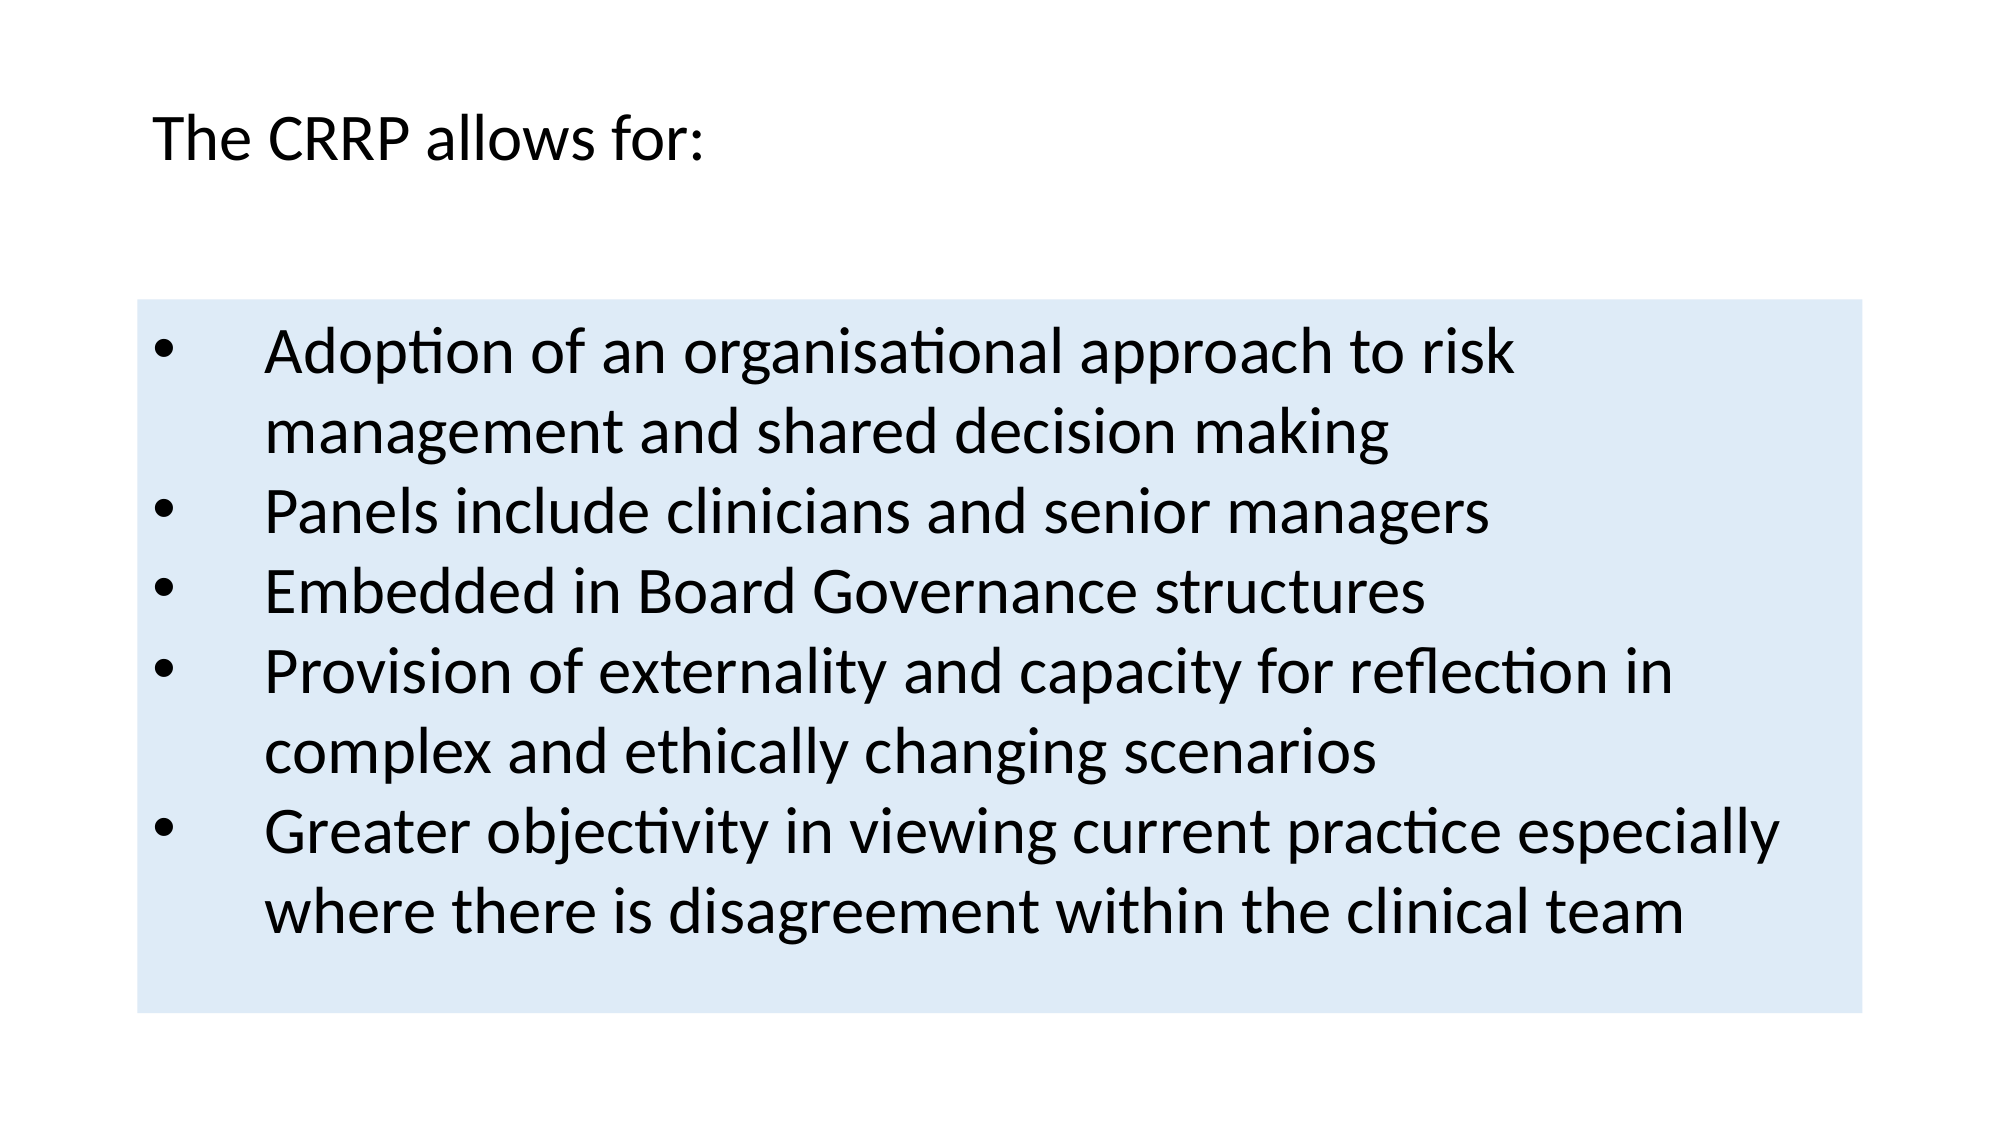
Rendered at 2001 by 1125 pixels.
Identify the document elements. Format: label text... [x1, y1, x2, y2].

list Adoption of an organisational approach to risk management and shared decision making Panels include clinicians and senior managers Embedded in Board Governance structures Provision of externality and capacity for reflection in complex and ethically changing scenarios Greater objectivity in viewing current practice especially where there is disagreement within the clinical team [137, 299, 1863, 1014]
title The CRRP allows for: [137, 59, 1863, 278]
